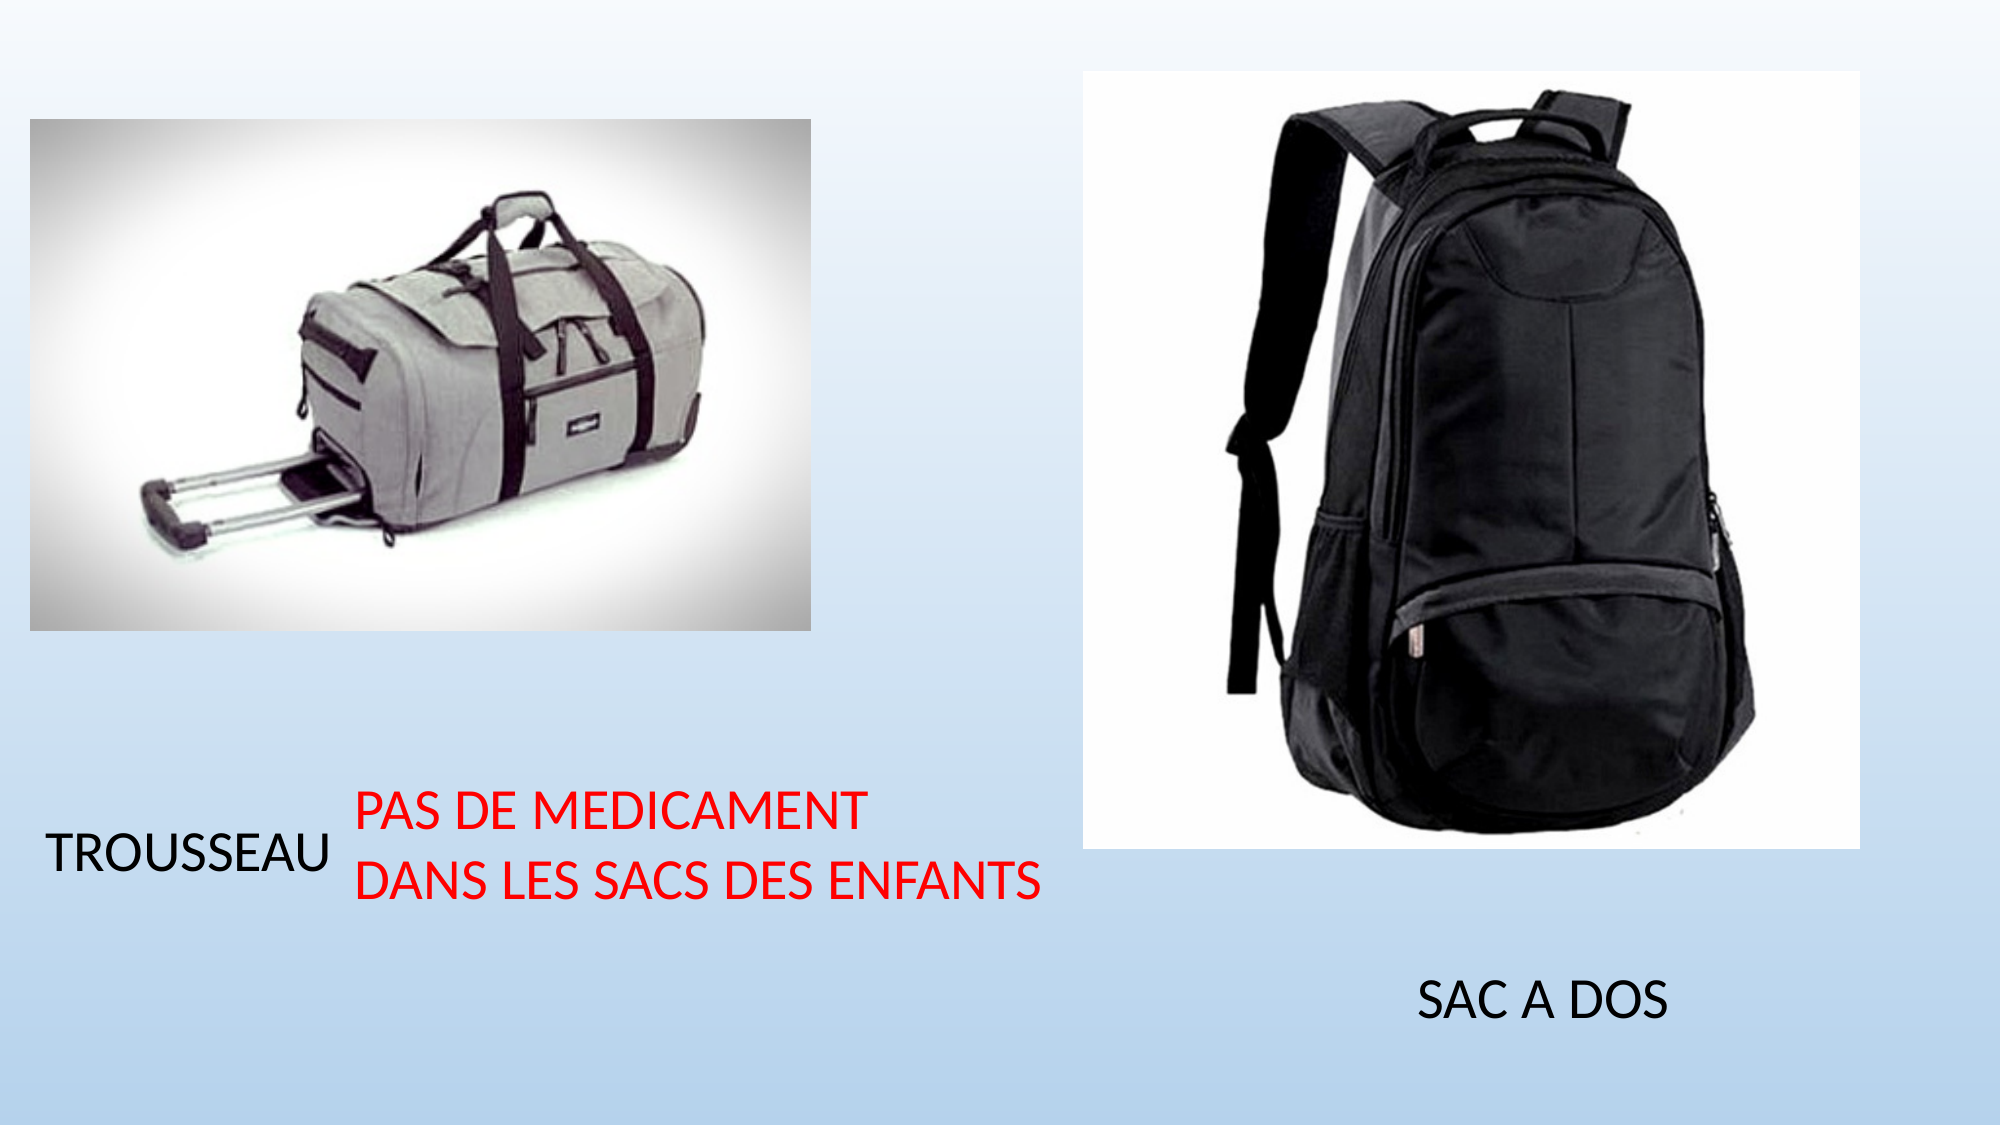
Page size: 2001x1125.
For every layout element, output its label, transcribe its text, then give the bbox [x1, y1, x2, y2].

text_box TROUSSEAU [30, 805, 340, 890]
picture [1083, 71, 1860, 849]
text_box PAS DE MEDICAMENT DANS LES SACS DES ENFANTS [340, 763, 1343, 989]
text_box SAC A DOS [1402, 952, 1835, 1038]
picture [30, 119, 811, 631]
